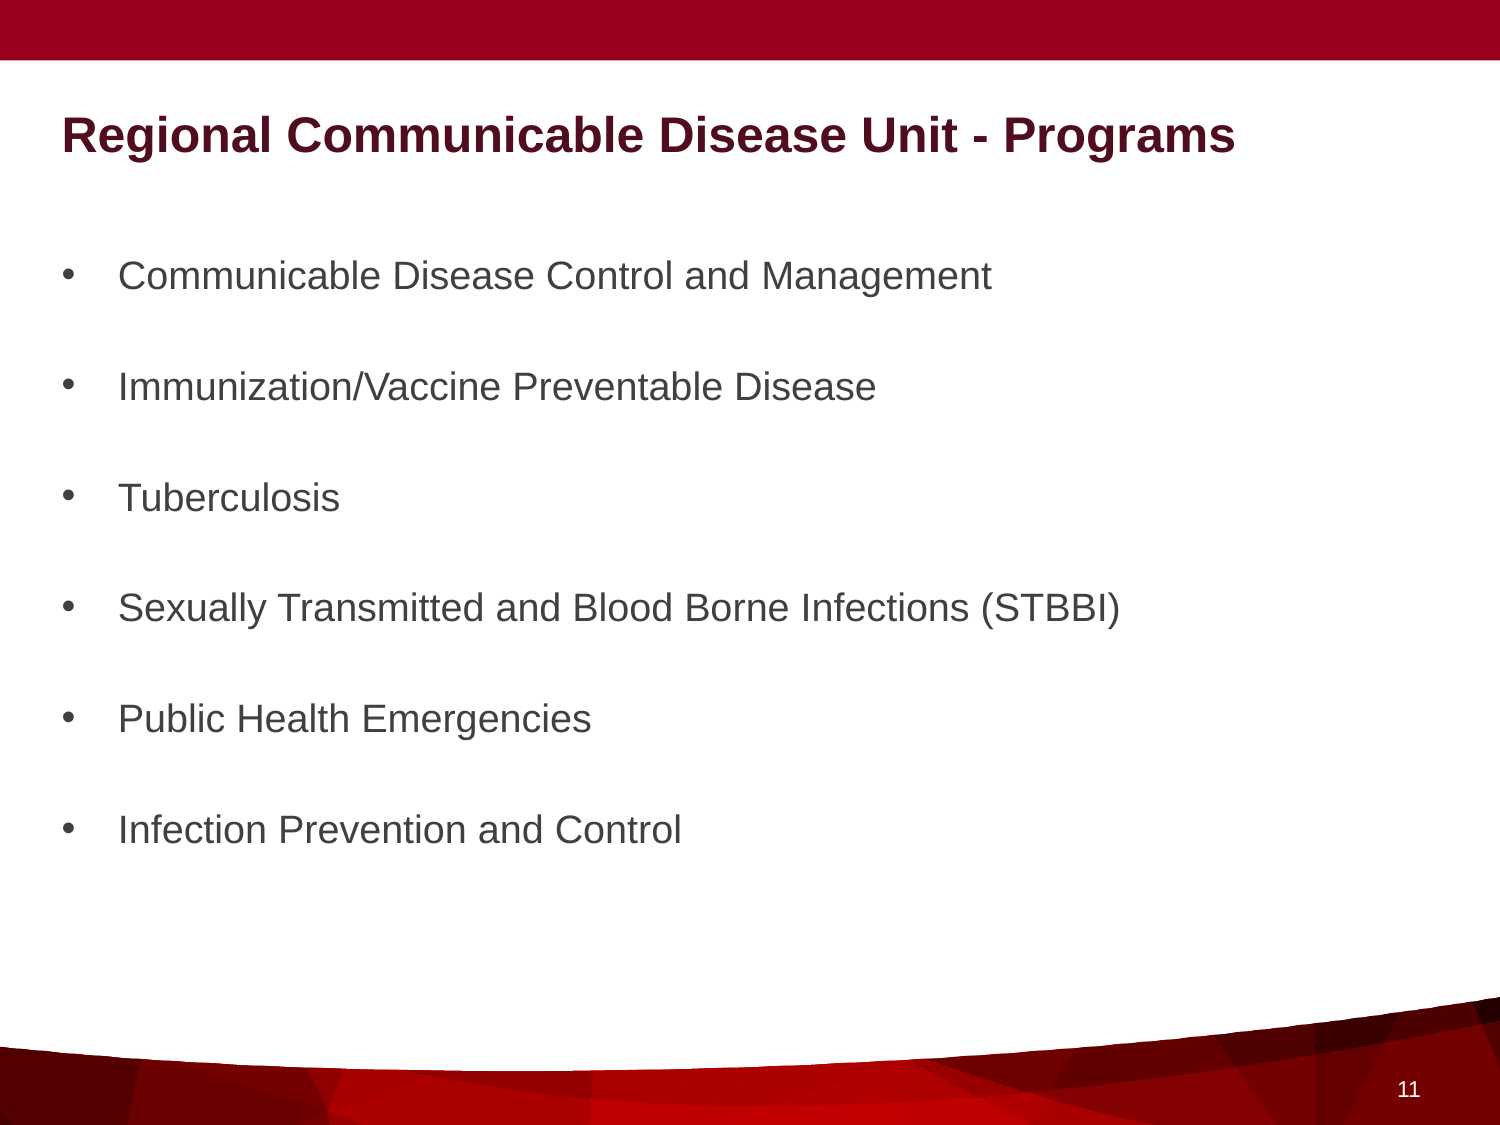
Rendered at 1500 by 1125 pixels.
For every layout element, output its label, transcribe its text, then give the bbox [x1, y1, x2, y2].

list Communicable Disease Control and Management Immunization/Vaccine Preventable Disease Tuberculosis Sexually Transmitted and Blood Borne Infections (STBBI) Public Health Emergencies Infection Prevention and Control [46, 186, 1455, 991]
picture [0, 61, 1500, 1125]
slide_number 11 [1382, 1057, 1476, 1118]
title Regional Communicable Disease Unit - Programs [46, 71, 1455, 171]
